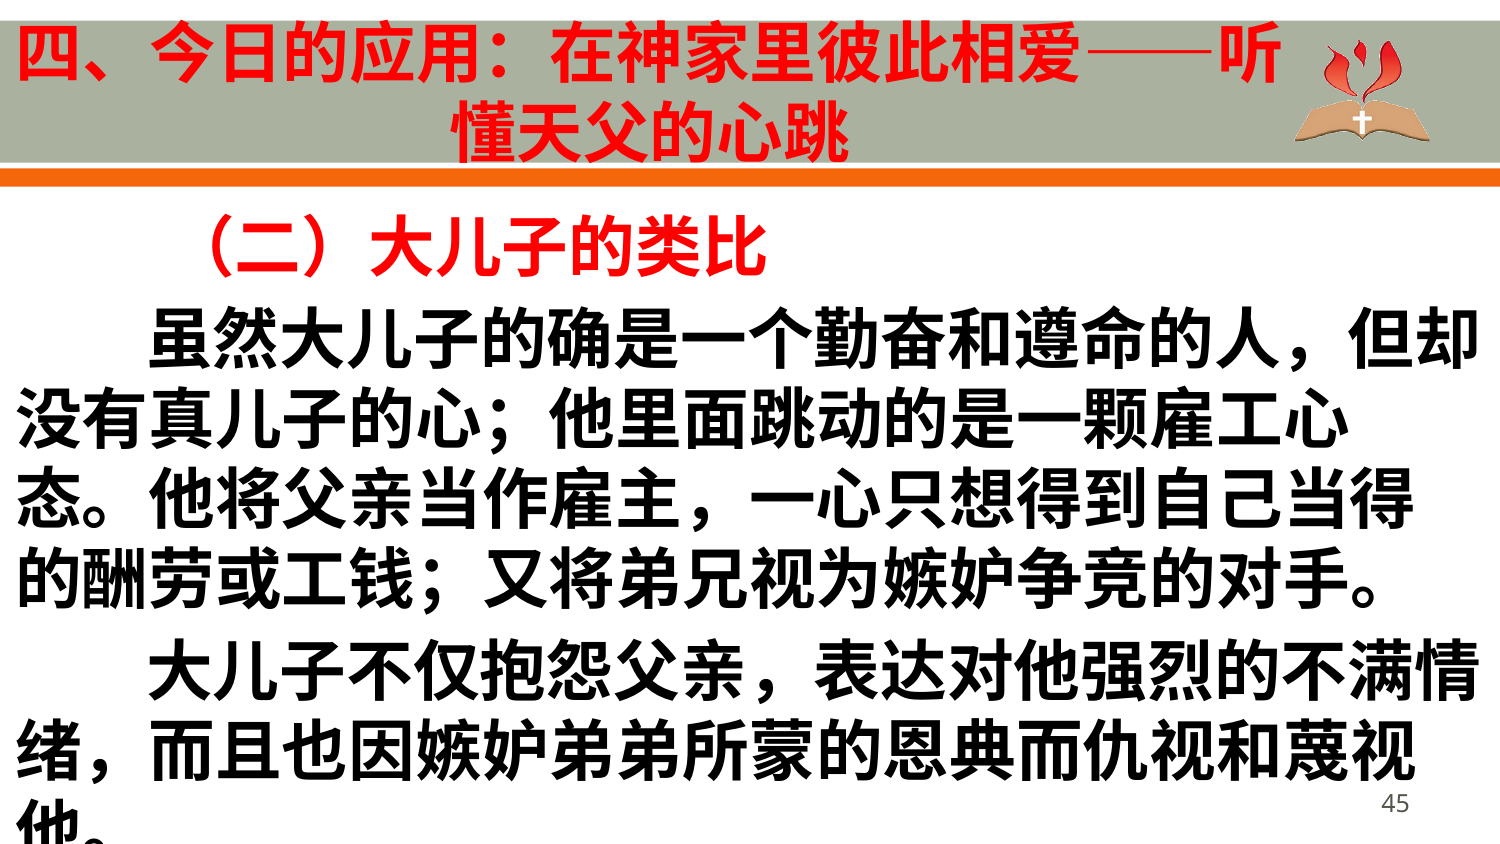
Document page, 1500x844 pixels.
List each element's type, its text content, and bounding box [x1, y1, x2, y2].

title 四、今日的应用：在神家里彼此相爱——听懂天父的心跳 [0, 22, 1300, 160]
slide_number 45 [1074, 782, 1425, 827]
list （二）大儿子的类比 虽然大儿子的确是一个勤奋和遵命的人，但却没有真儿子的心；他里面跳动的是一颗雇工心态。他将父亲当作雇主，一心只想得到自己当得的酬劳或工钱；又将弟兄视为嫉妒争竞的对手。 大儿子不仅抱怨父亲，表达对他强烈的不满情绪，而且也因嫉妒弟弟所蒙的恩典而仇视和蔑视他。 [0, 196, 1498, 844]
picture [1300, 35, 1434, 144]
